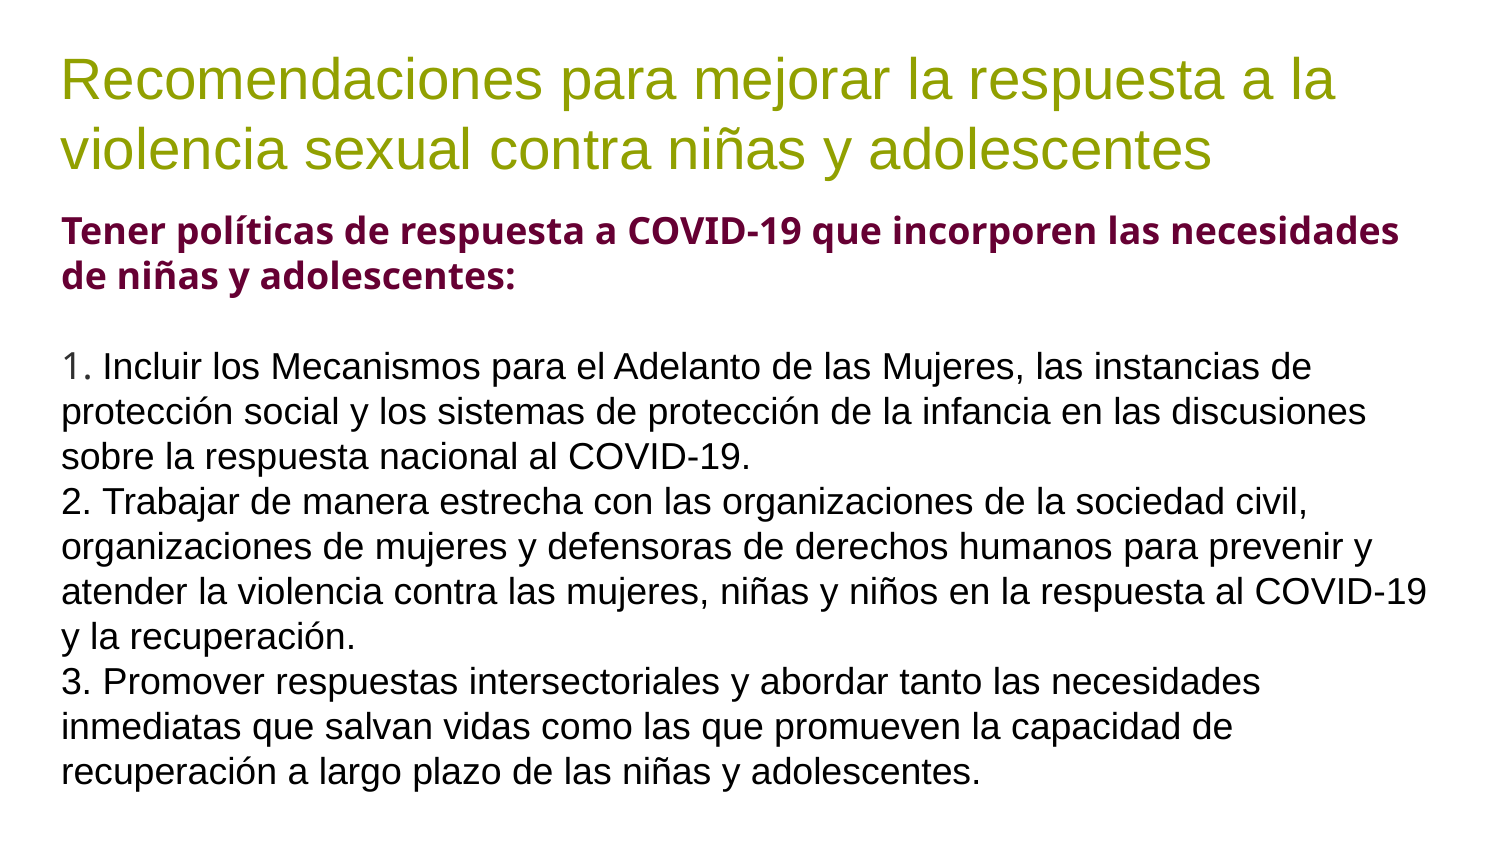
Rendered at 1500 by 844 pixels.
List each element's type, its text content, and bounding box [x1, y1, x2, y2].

title Tener políticas de respuesta a COVID-19 que incorporen las necesidades de niñas y adolescentes: 1. Incluir los Mecanismos para el Adelanto de las Mujeres, las instancias de protección social y los sistemas de protección de la infancia en las discusiones sobre la respuesta nacional al COVID-19. 2. Trabajar de manera estrecha con las organizaciones de la sociedad civil, organizaciones de mujeres y defensoras de derechos humanos para prevenir y atender la violencia contra las mujeres, niñas y niños en la respuesta al COVID-19 y la recuperación. 3. Promover respuestas intersectoriales y abordar tanto las necesidades inmediatas que salvan vidas como las que promueven la capacidad de recuperación a largo plazo de las niñas y adolescentes. [45, 223, 1444, 286]
text_box Recomendaciones para mejorar la respuesta a la violencia sexual contra niñas y adolescentes [45, 26, 1482, 223]
